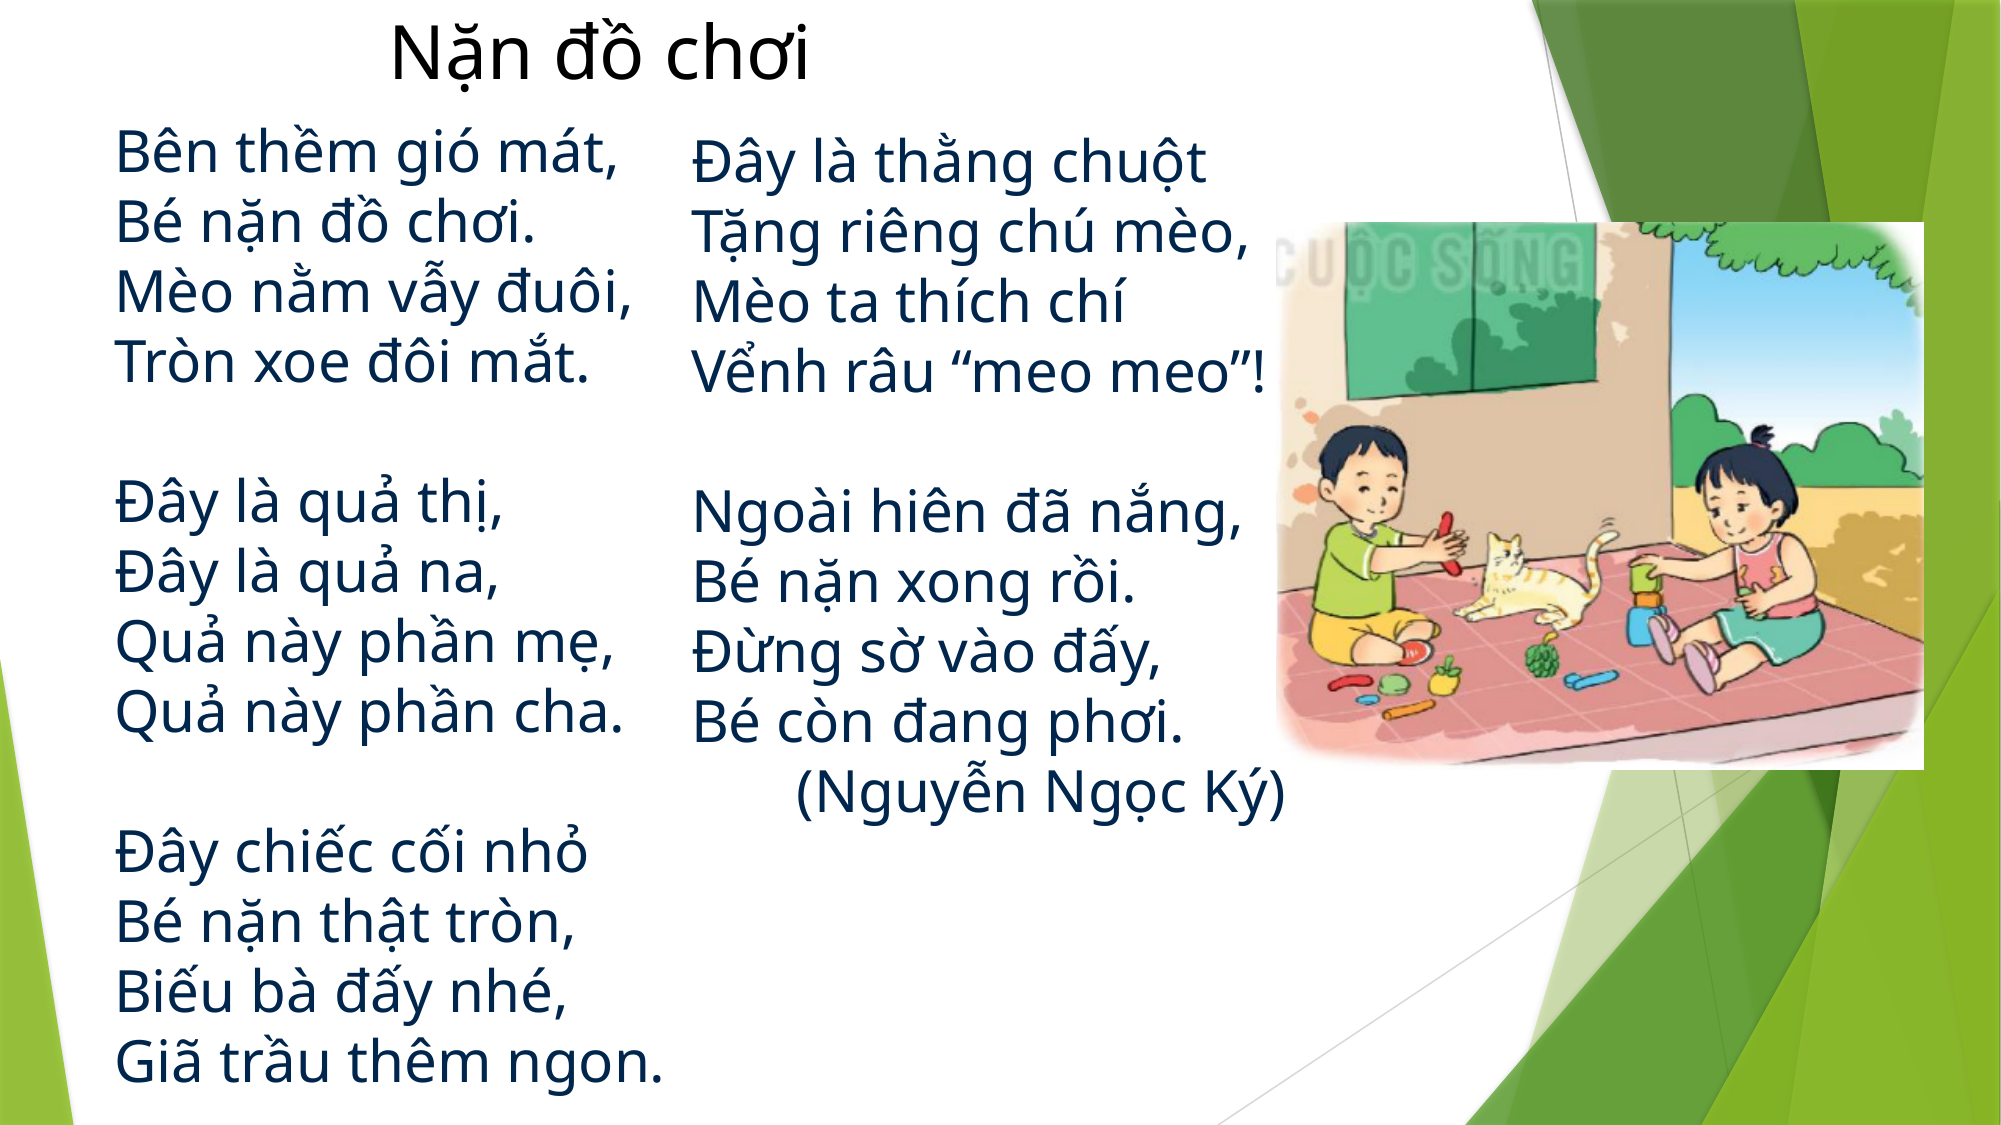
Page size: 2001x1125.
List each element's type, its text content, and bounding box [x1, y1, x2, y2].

text_box Đây là thằng chuột Tặng riêng chú mèo, Mèo ta thích chí Vểnh râu “meo meo”! Ngoài hiên đã nắng, Bé nặn xong rồi. Đừng sờ vào đấy, Bé còn đang phơi. (Nguyễn Ngọc Ký) [676, 116, 1301, 832]
picture [1275, 222, 1924, 770]
text_box Bên thềm gió mát, Bé nặn đồ chơi. Mèo nằm vẫy đuôi, Tròn xoe đôi mắt. Đây là quả thị, Đây là quả na, Quả này phần mẹ, Quả này phần cha. Đây chiếc cối nhỏ Bé nặn thật tròn, Biếu bà đấy nhé, Giã trầu thêm ngon. [99, 107, 724, 1102]
text_box Nặn đồ chơi [109, 0, 1092, 102]
